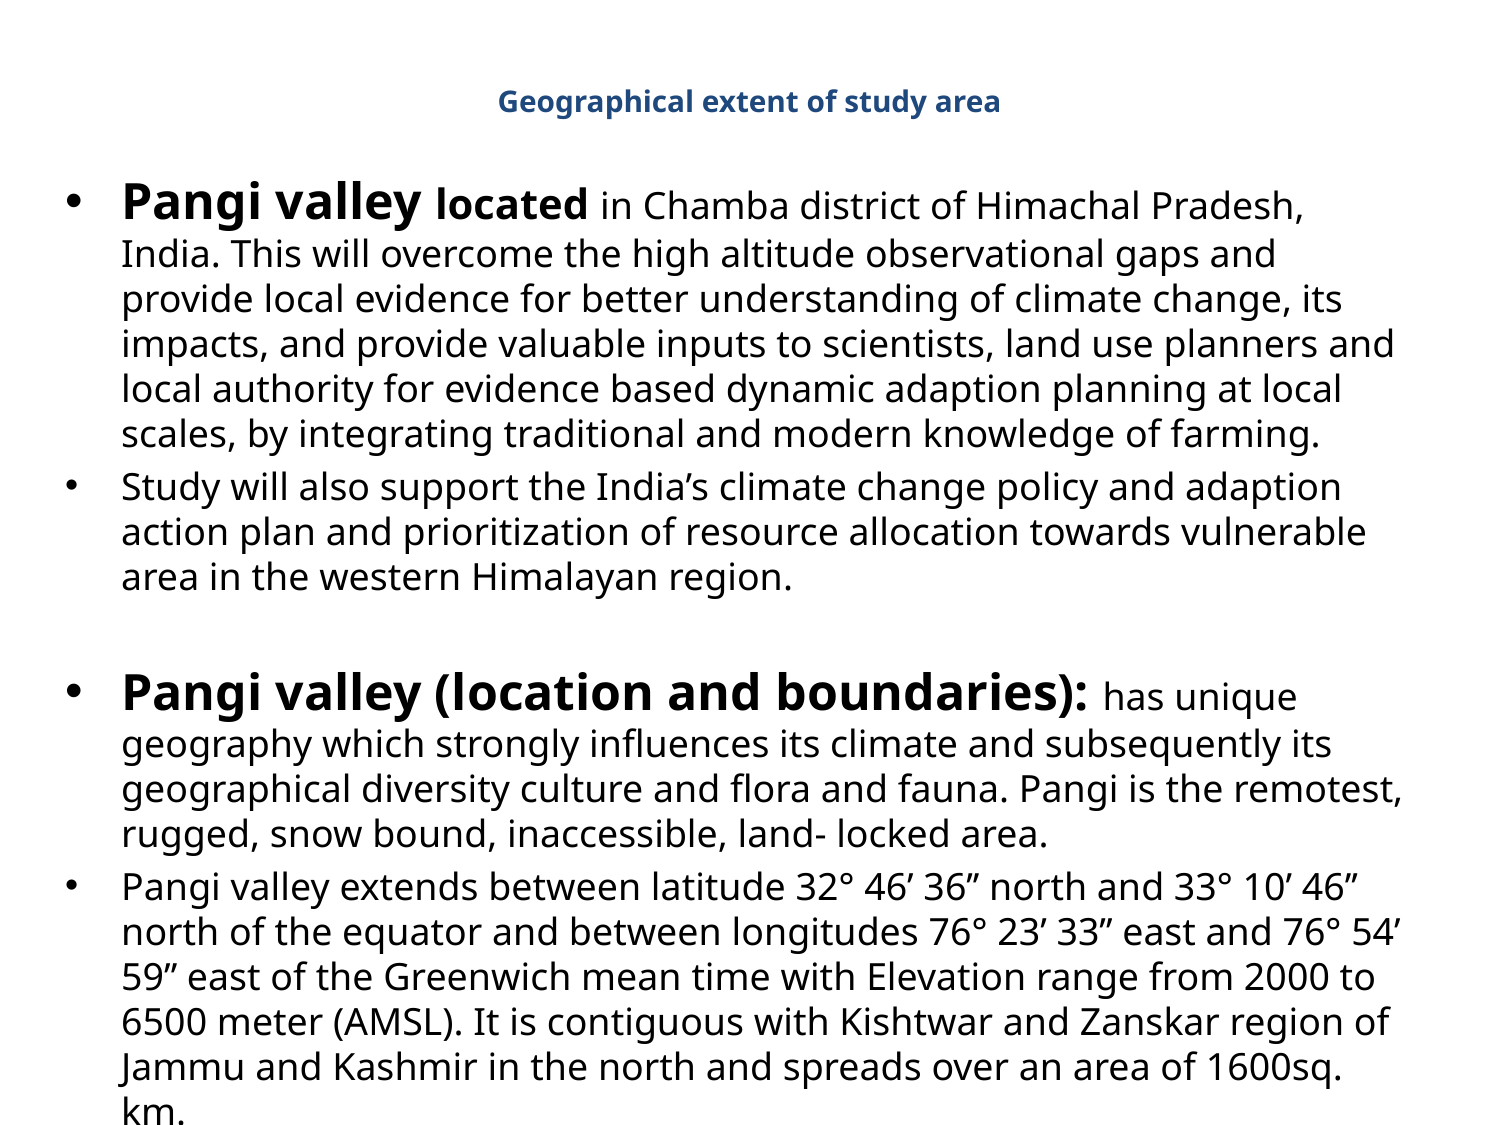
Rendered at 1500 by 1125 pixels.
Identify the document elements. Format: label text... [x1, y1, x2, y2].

list Pangi valley located in Chamba district of Himachal Pradesh, India. This will overcome the high altitude observational gaps and provide local evidence for better understanding of climate change, its impacts, and provide valuable inputs to scientists, land use planners and local authority for evidence based dynamic adaption planning at local scales, by integrating traditional and modern knowledge of farming. Study will also support the India’s climate change policy and adaption action plan and prioritization of resource allocation towards vulnerable area in the western Himalayan region. Pangi valley (location and boundaries): has unique geography which strongly influences its climate and subsequently its geographical diversity culture and flora and fauna. Pangi is the remotest, rugged, snow bound, inaccessible, land- locked area. Pangi valley extends between latitude 32° 46’ 36’’ north and 33° 10’ 46’’ north of the equator and between longitudes 76° 23’ 33’’ east and 76° 54’ 59’’ east of the Greenwich mean time with Elevation range from 2000 to 6500 meter (AMSL). It is contiguous with Kishtwar and Zanskar region of Jammu and Kashmir in the north and spreads over an area of 1600sq. km. It is a small administrative subdivision of Chamba district situated in the northern extreme of the state where time and space acquired a new dimension. Sandwiched between two mighty mountain ranges, the Zanskar in the North and the Pir Panjal in the south it is an isolated valley. [50, 162, 1425, 1005]
title Geographical extent of study area [75, 45, 1425, 162]
